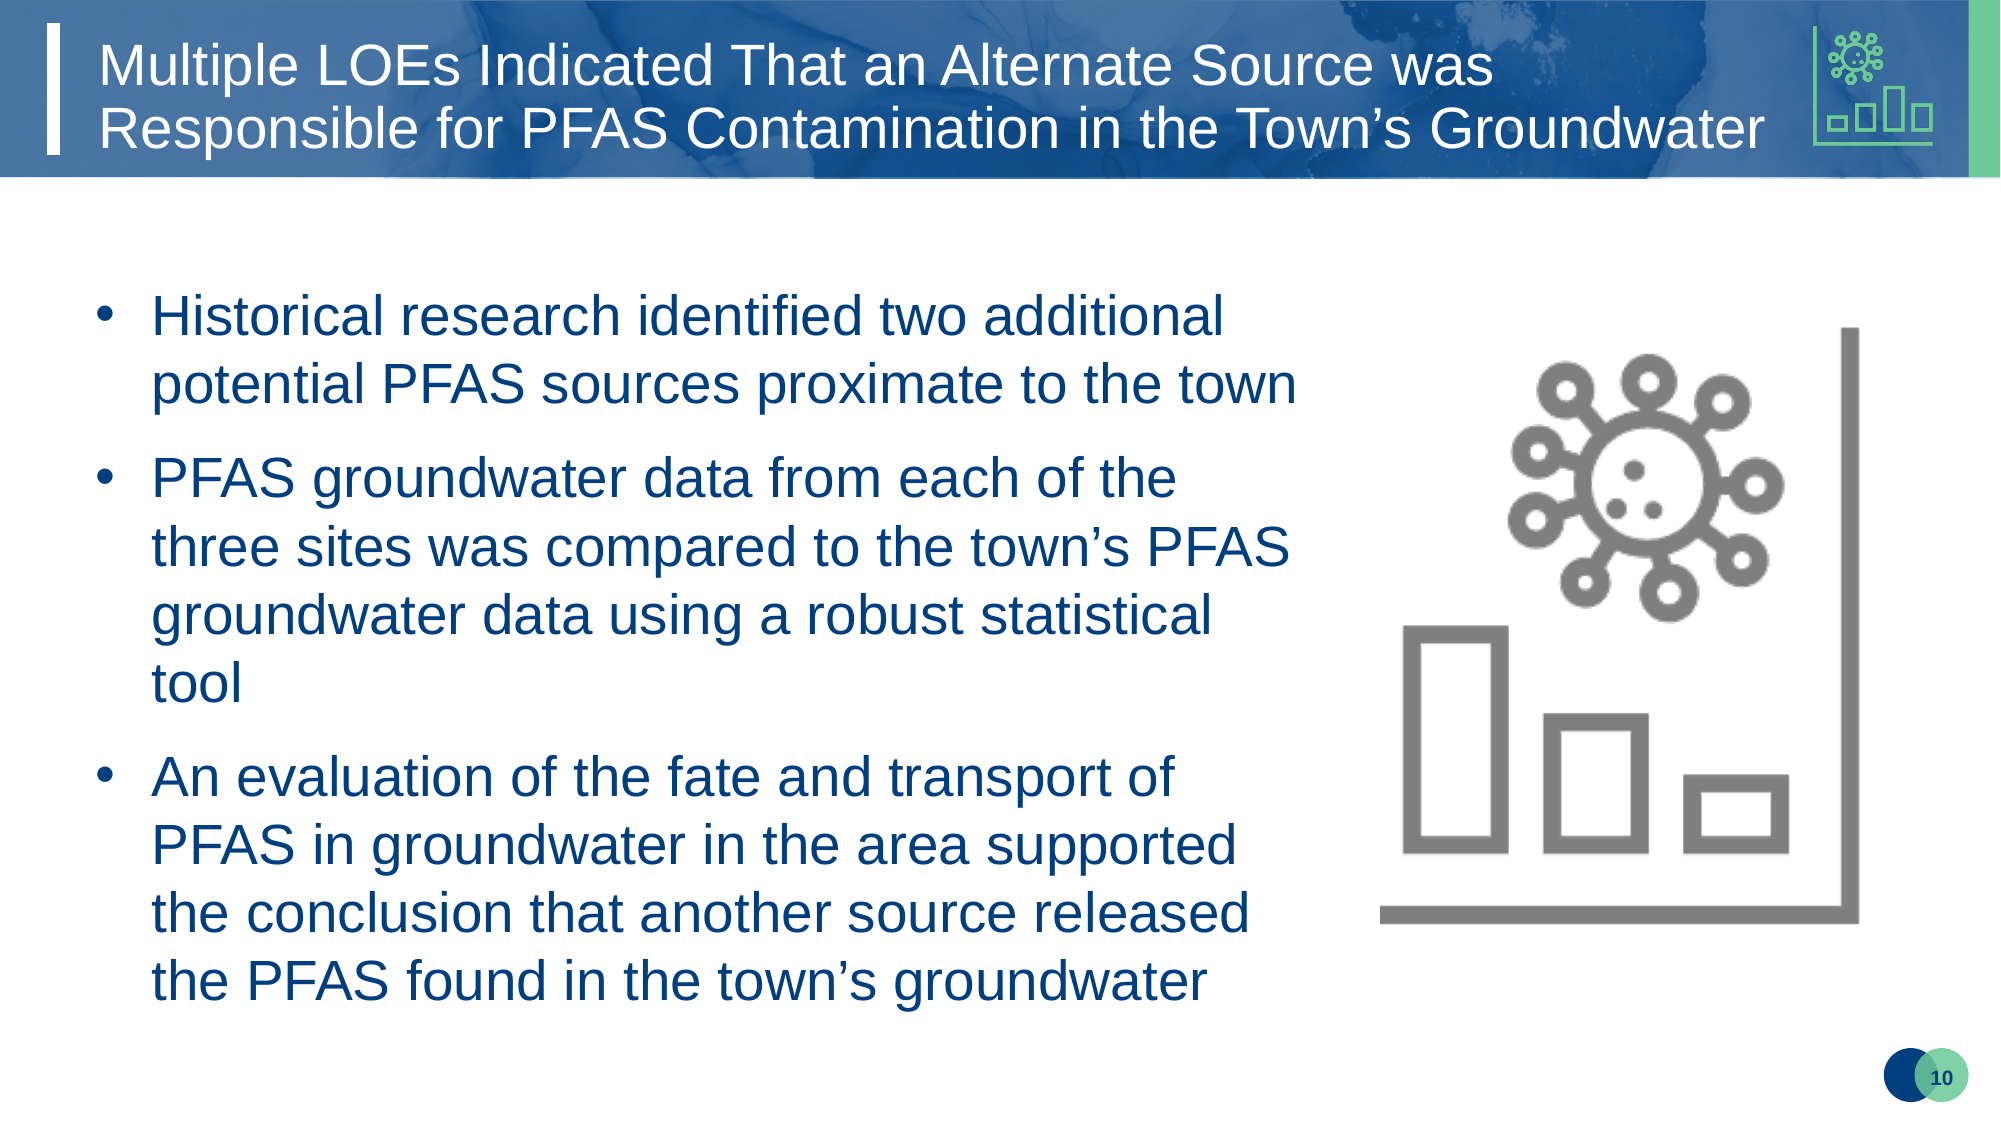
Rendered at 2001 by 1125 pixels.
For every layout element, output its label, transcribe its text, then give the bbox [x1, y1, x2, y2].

list Multiple LOEs Indicated That an Alternate Source was Responsible for PFAS Contamination in the Town’s Groundwater [84, 27, 1788, 152]
list Historical research identified two additional potential PFAS sources proximate to the town PFAS groundwater data from each of the three sites was compared to the town’s PFAS groundwater data using a robust statistical tool An evaluation of the fate and transport of PFAS in groundwater in the area supported the conclusion that another source released the PFAS found in the town’s groundwater [80, 271, 1141, 1027]
picture [1788, 1, 1957, 170]
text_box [1141, 206, 1982, 1047]
